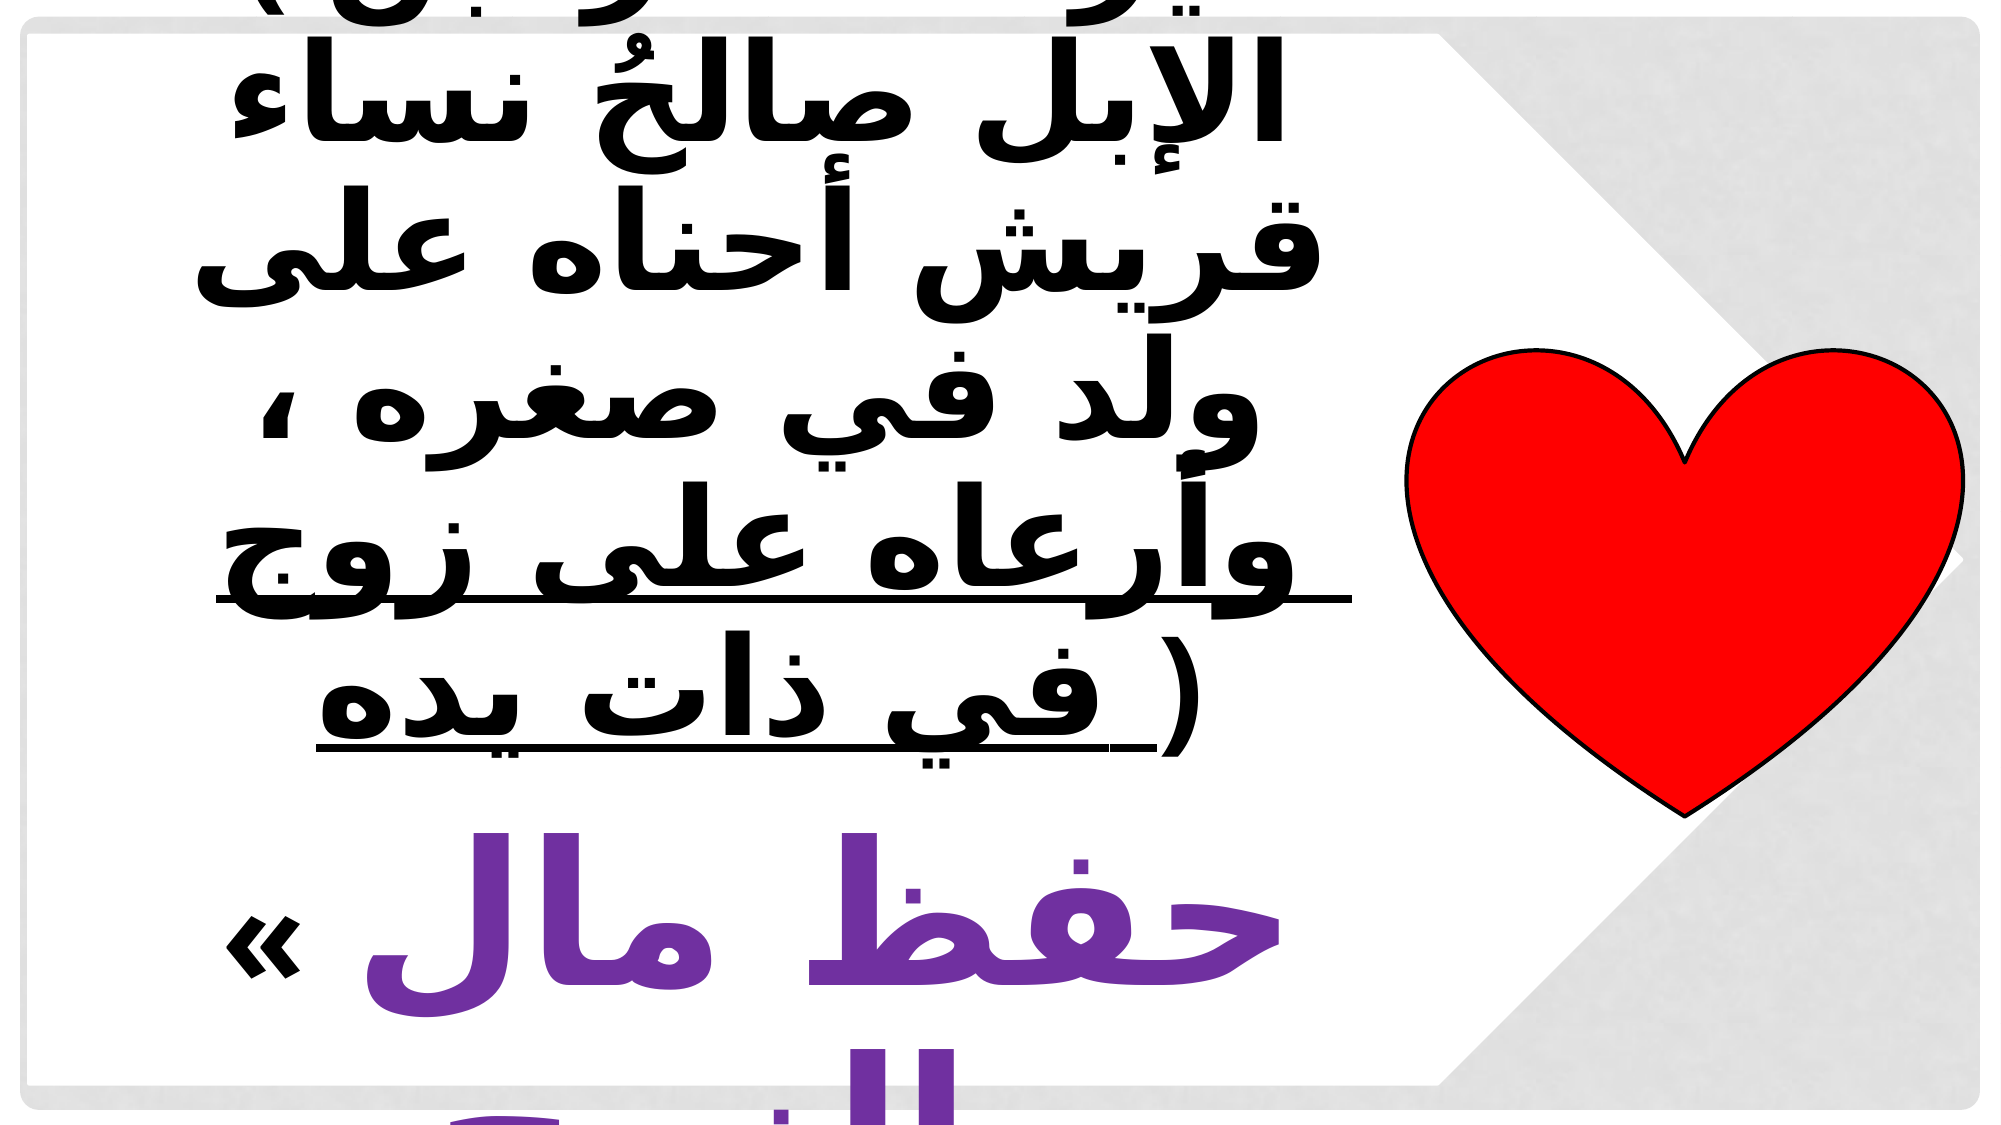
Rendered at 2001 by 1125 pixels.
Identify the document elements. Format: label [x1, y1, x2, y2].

text_box [28, 26, 1962, 1093]
